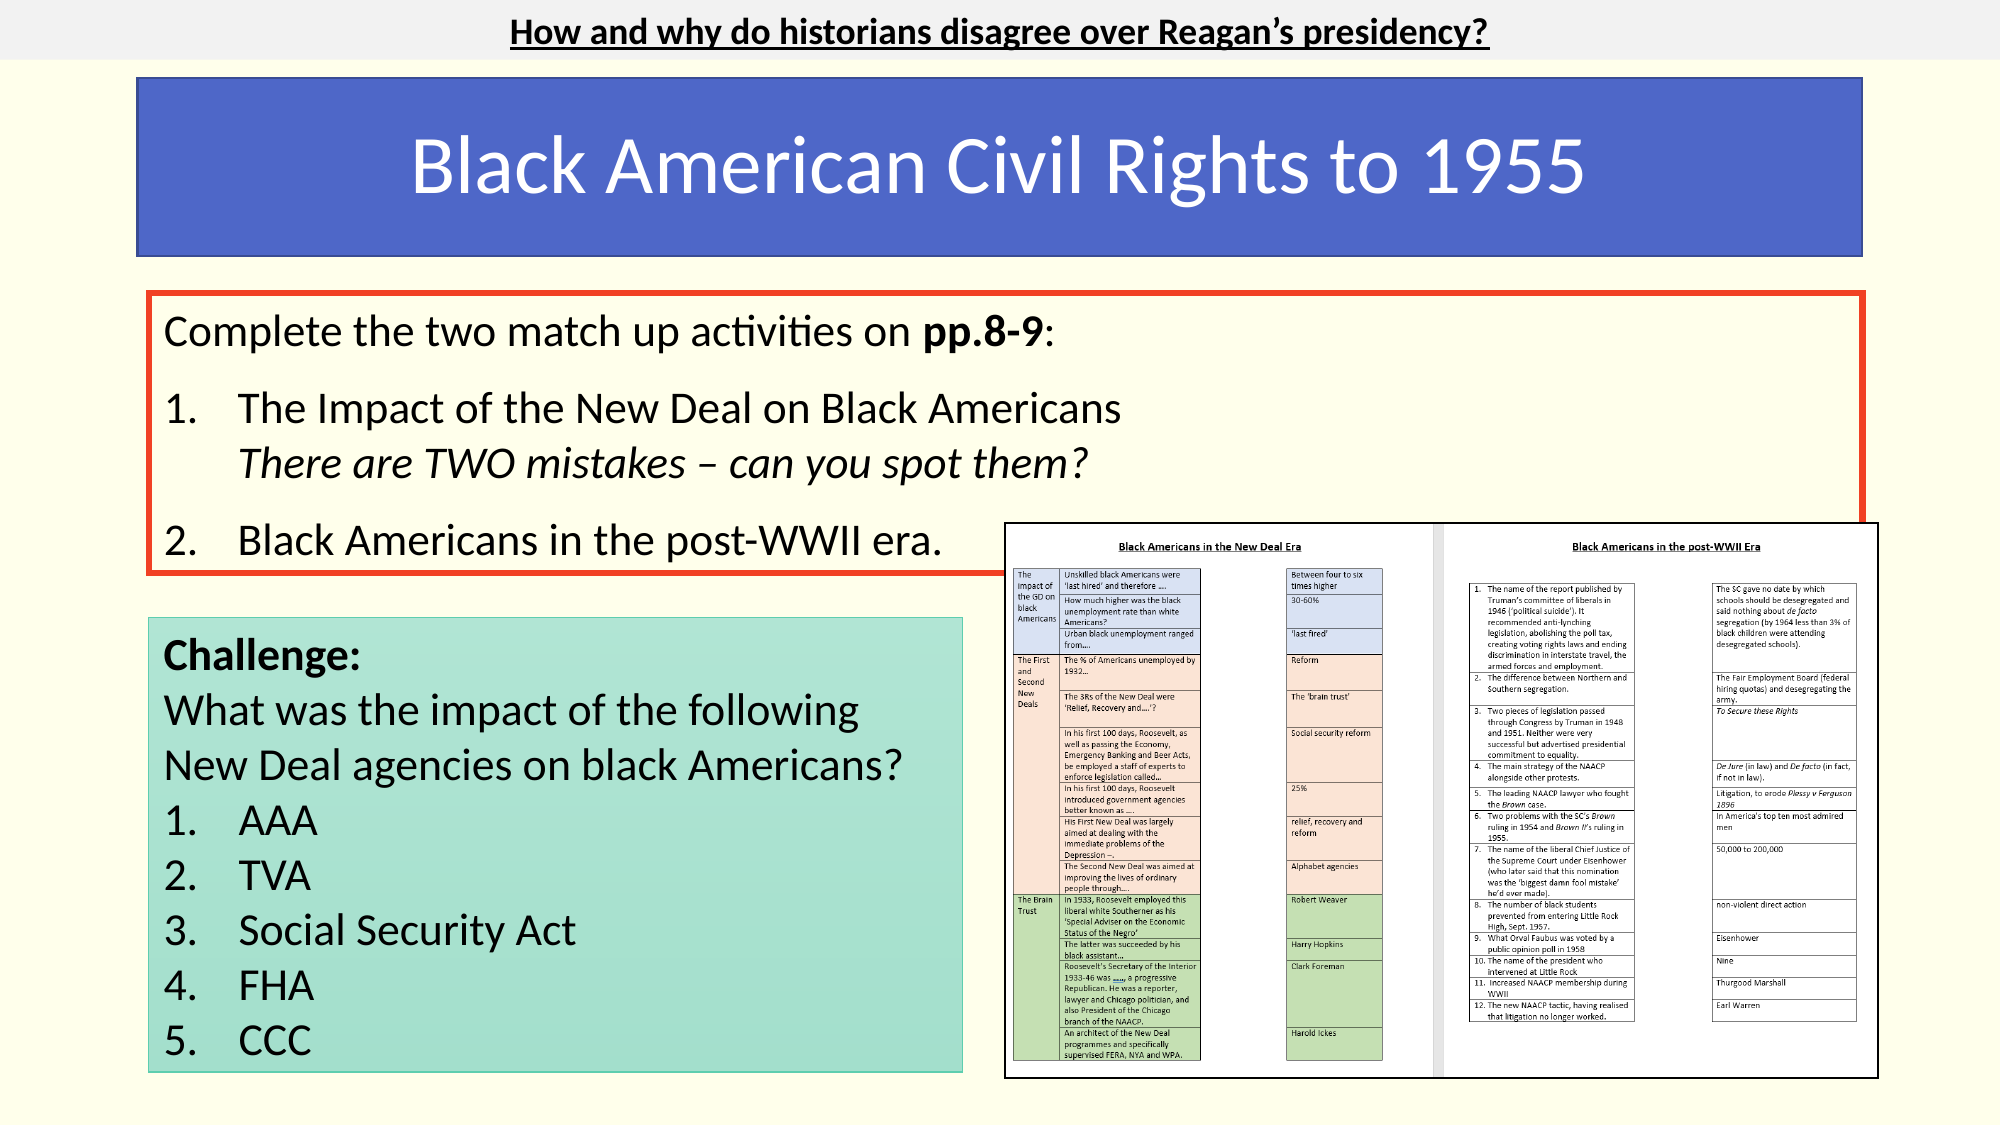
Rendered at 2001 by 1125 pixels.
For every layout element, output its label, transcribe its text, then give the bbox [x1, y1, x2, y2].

text_box Challenge: What was the impact of the following New Deal agencies on black Americans? AAA TVA Social Security Act FHA CCC [148, 617, 963, 1073]
title Black American Civil Rights to 1955 [136, 77, 1863, 257]
picture [1005, 523, 1877, 1077]
list Complete the two match up activities on pp.8-9: The Impact of the New Deal on Black Americans There are TWO mistakes – can you spot them? Black Americans in the post-WWII era. [148, 292, 1863, 574]
text_box How and why do historians disagree over Reagan’s presidency? [0, 0, 2000, 60]
